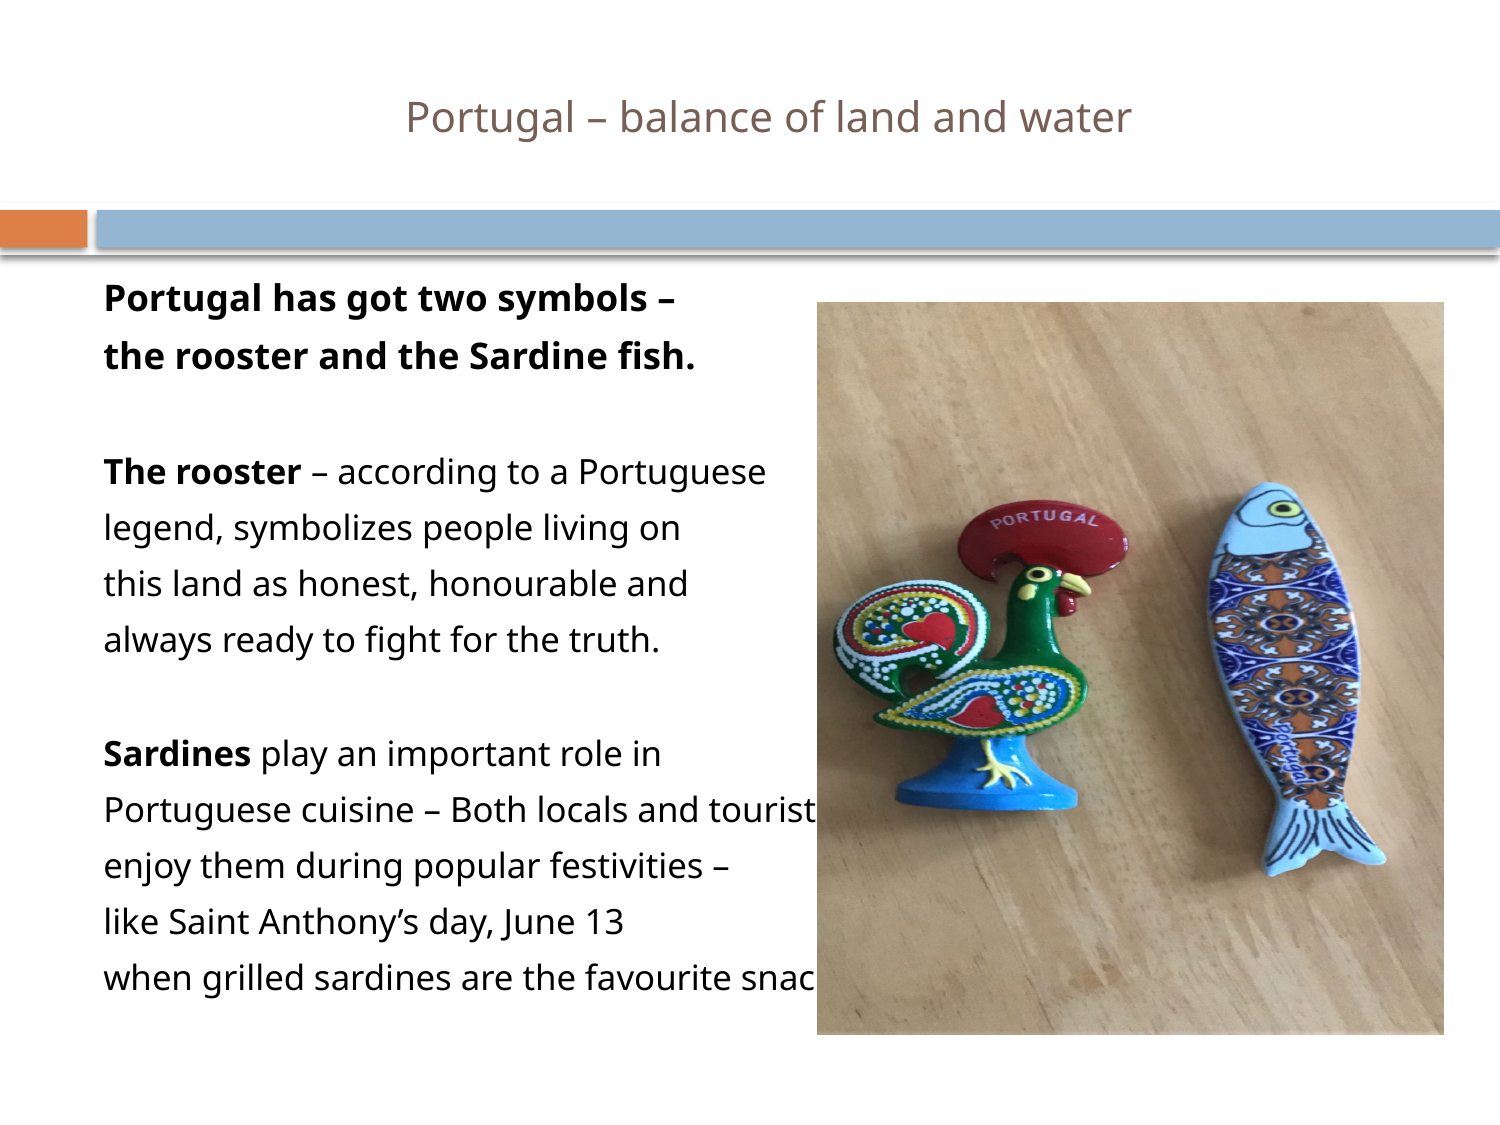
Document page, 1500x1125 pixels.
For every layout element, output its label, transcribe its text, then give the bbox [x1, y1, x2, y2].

title Portugal – balance of land and water [100, 37, 1438, 200]
list Portugal has got two symbols – the rooster and the Sardine fish. The rooster – according to a Portuguese legend, symbolizes people living on this land as honest, honourable and always ready to fight for the truth. Sardines play an important role in Portuguese cuisine – Both locals and tourists enjoy them during popular festivities – like Saint Anthony’s day, June 13 when grilled sardines are the favourite snack. [88, 267, 1426, 1005]
picture [816, 302, 1444, 1036]
